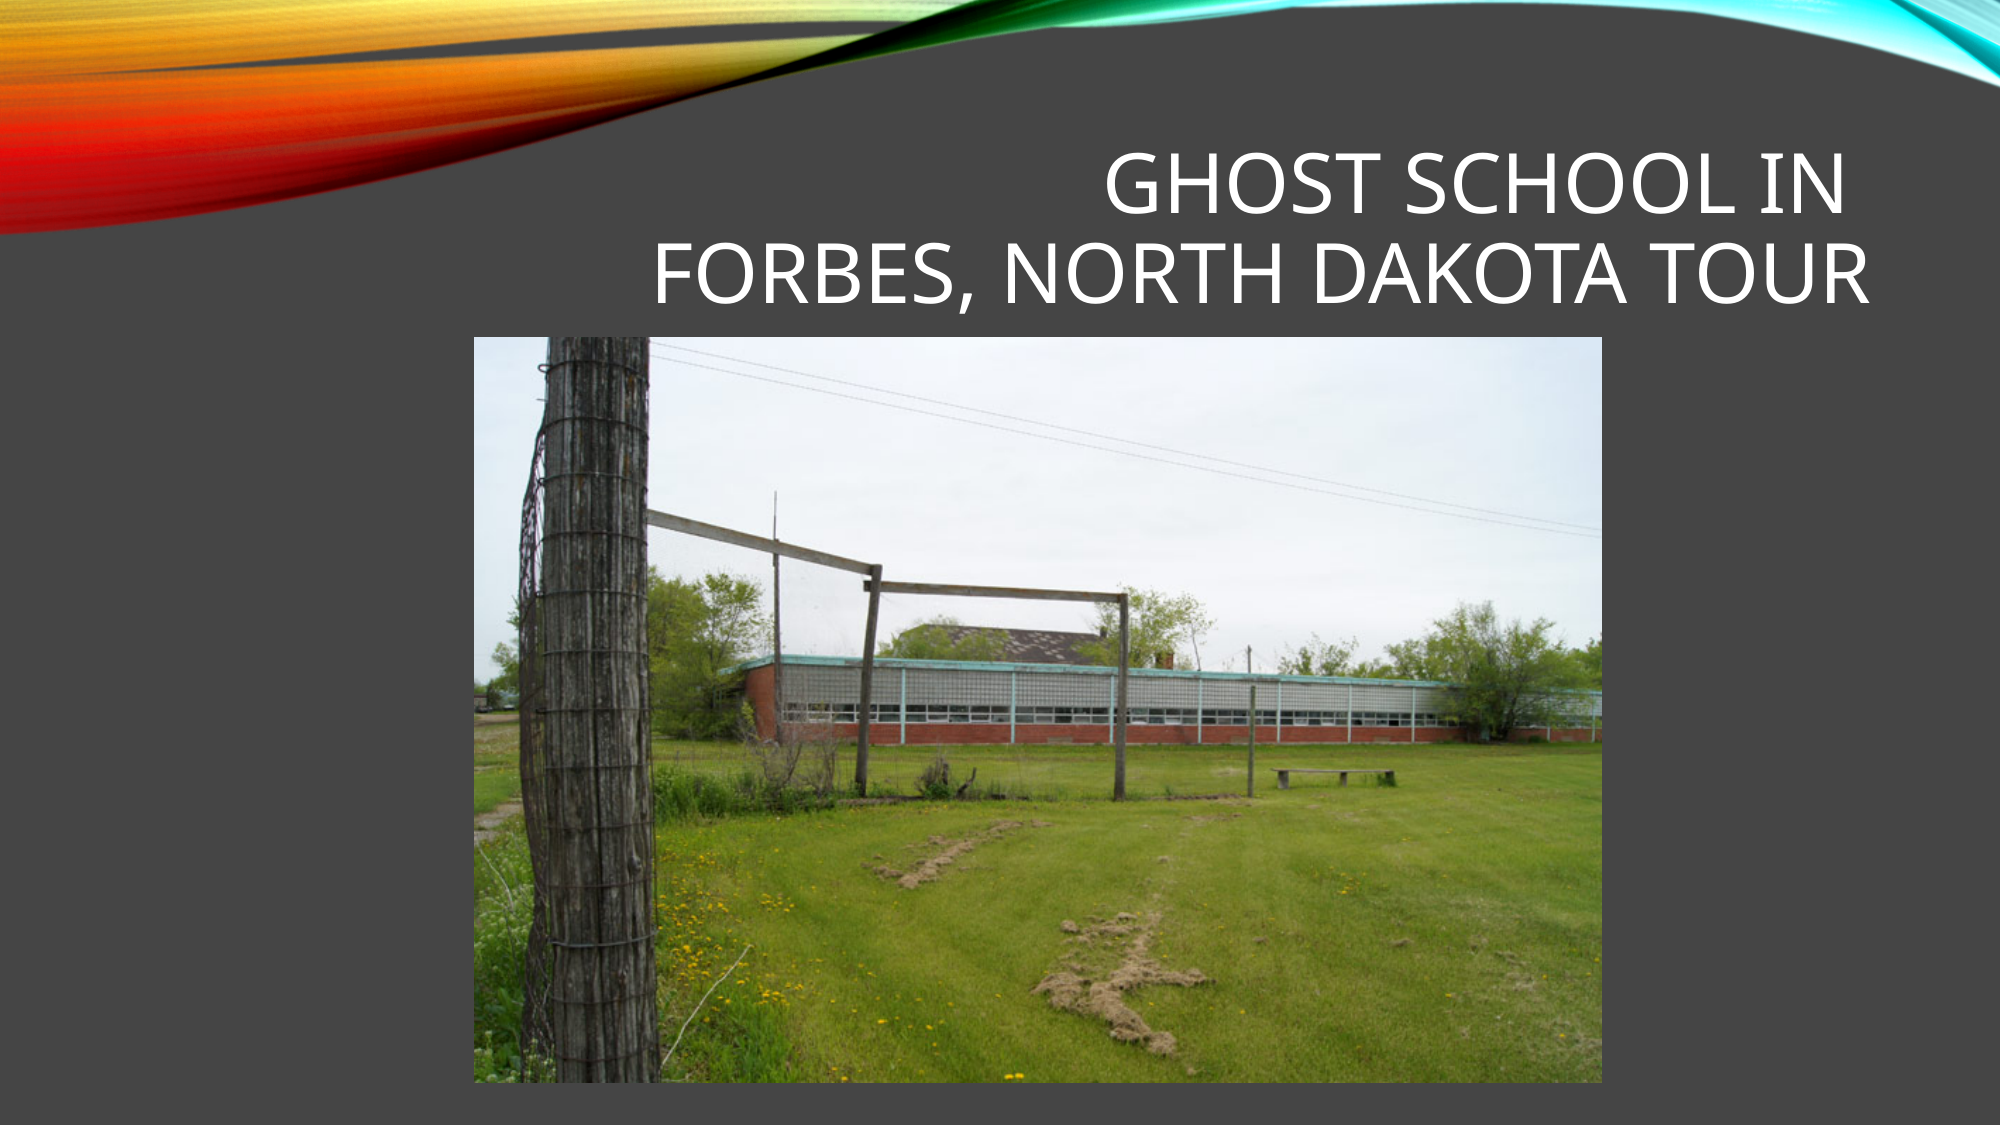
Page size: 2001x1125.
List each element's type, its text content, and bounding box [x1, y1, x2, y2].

picture [0, 0, 2000, 237]
picture [474, 337, 1603, 1083]
title Ghost school in Forbes, North Dakota tour [474, 125, 1888, 338]
